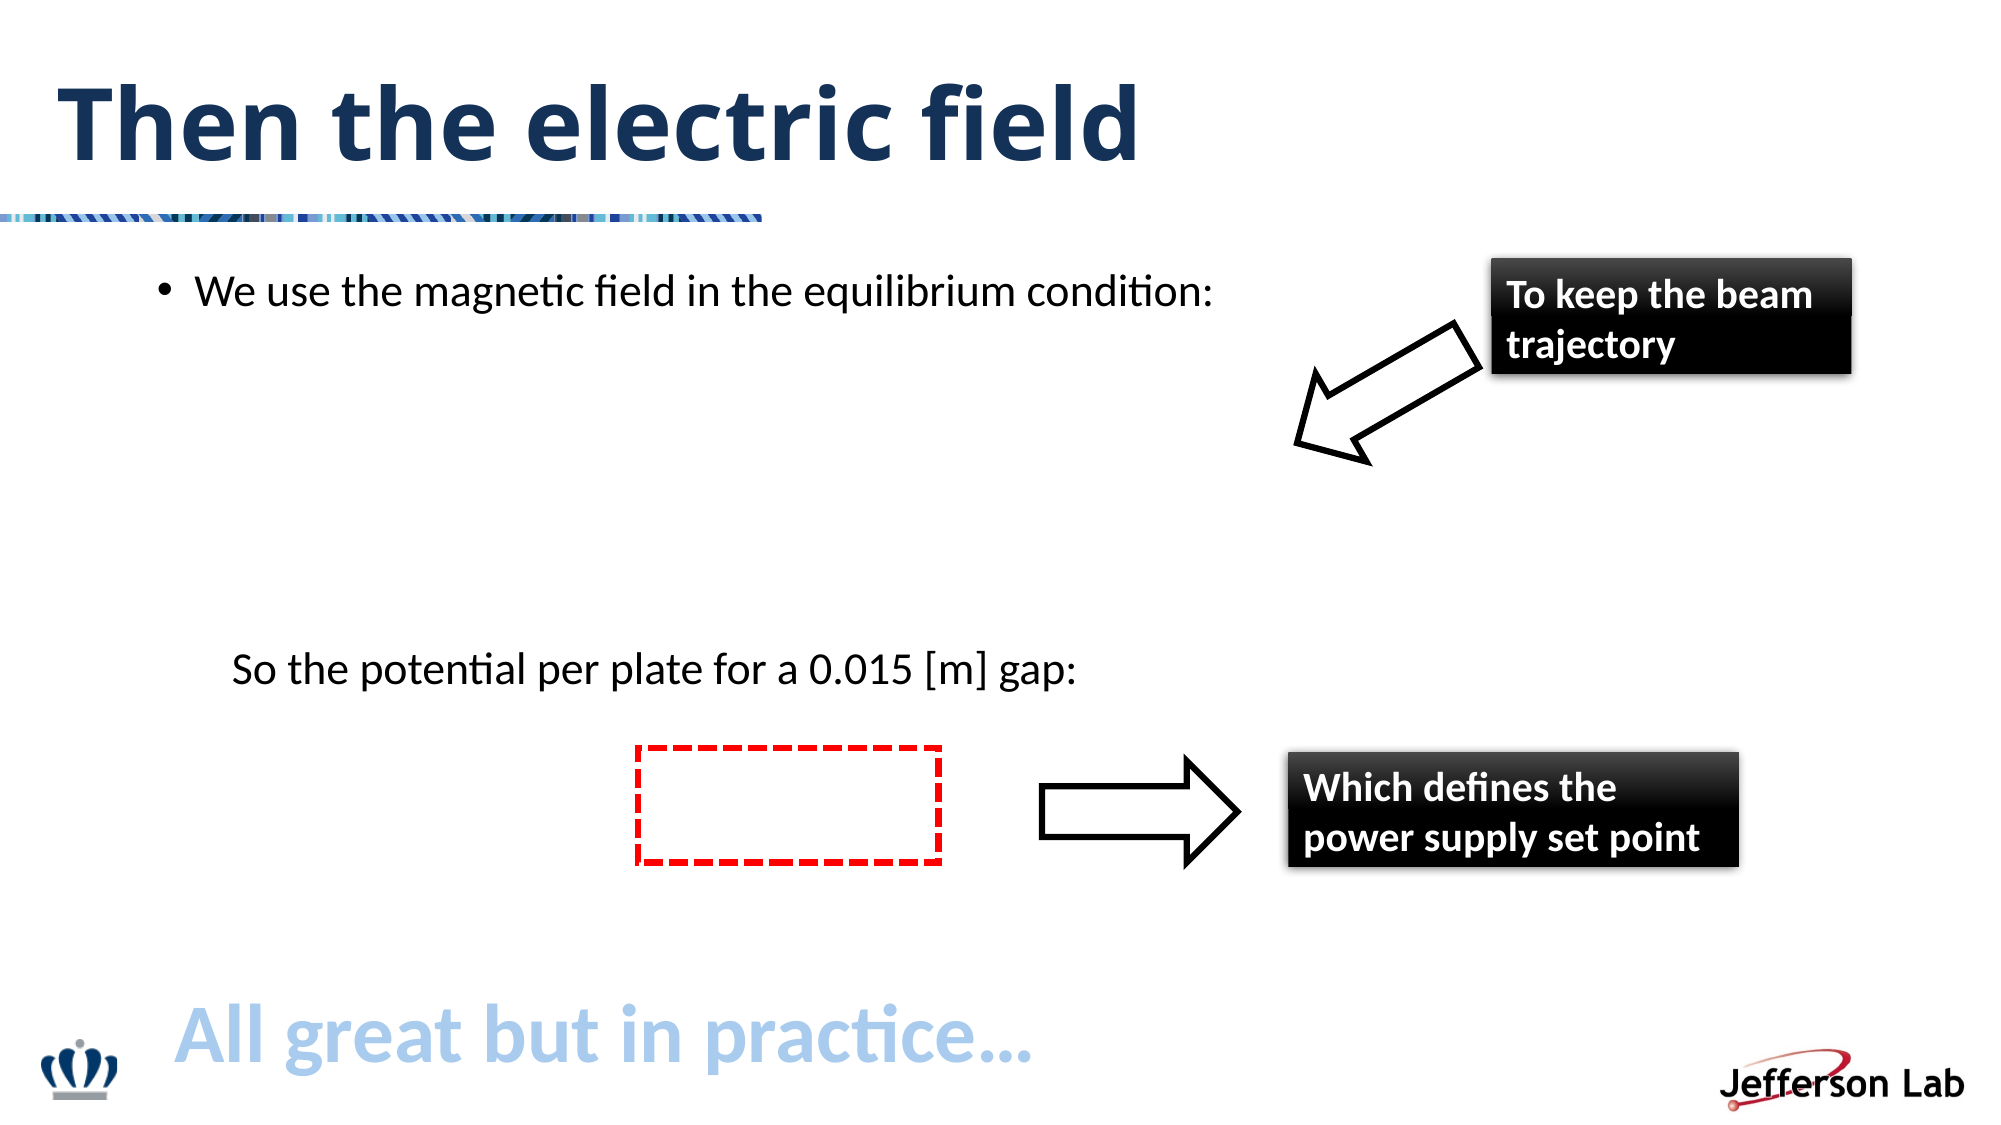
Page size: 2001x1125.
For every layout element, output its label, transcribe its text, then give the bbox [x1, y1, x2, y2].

text_box [637, 747, 940, 863]
picture [1704, 1039, 1976, 1125]
text_box All great but in practice… [125, 971, 1086, 1087]
list Then the electric field [41, 66, 1171, 211]
text_box [1040, 758, 1239, 865]
text_box Which defines the power supply set point [1288, 752, 1739, 867]
text_box To keep the beam trajectory [1491, 258, 1852, 374]
text_box [1295, 321, 1481, 464]
